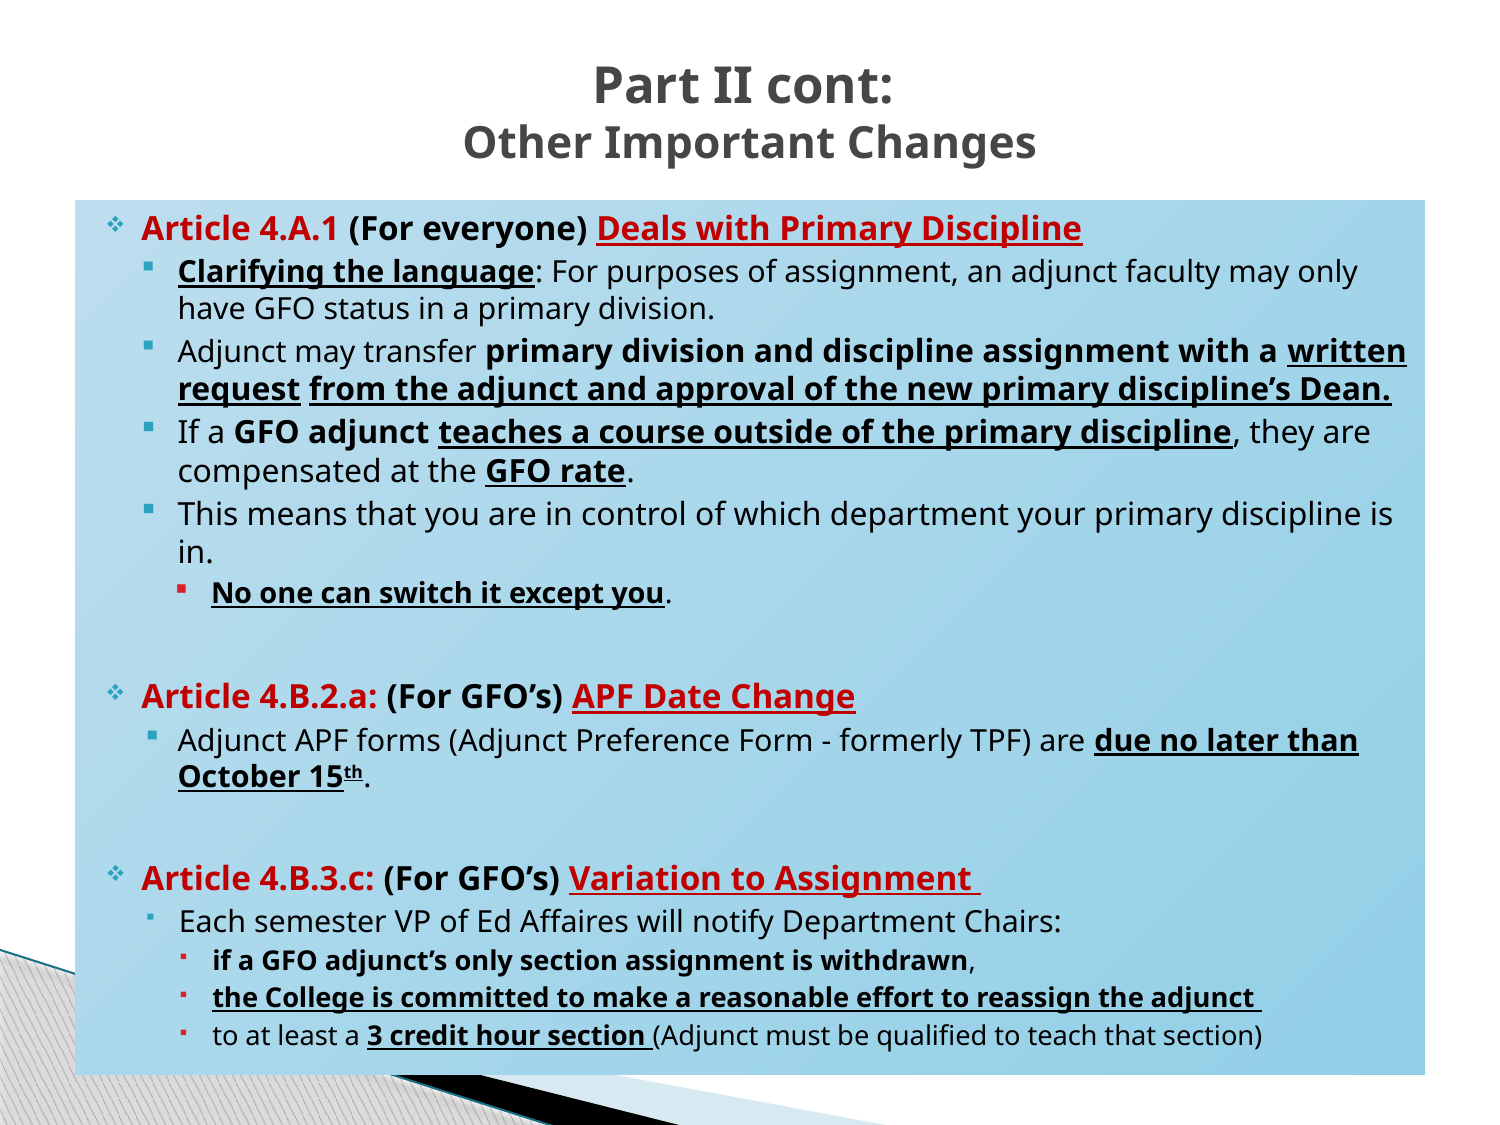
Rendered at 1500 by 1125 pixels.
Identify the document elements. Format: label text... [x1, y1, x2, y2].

list Article 4.A.1 (For everyone) Deals with Primary Discipline Clarifying the language: For purposes of assignment, an adjunct faculty may only have GFO status in a primary division. Adjunct may transfer primary division and discipline assignment with a written request from the adjunct and approval of the new primary discipline’s Dean. If a GFO adjunct teaches a course outside of the primary discipline, they are compensated at the GFO rate. This means that you are in control of which department your primary discipline is in. No one can switch it except you. Article 4.B.2.a: (For GFO’s) APF Date Change Adjunct APF forms (Adjunct Preference Form - formerly TPF) are due no later than October 15th. Article 4.B.3.c: (For GFO’s) Variation to Assignment Each semester VP of Ed Affaires will notify Department Chairs: if a GFO adjunct’s only section assignment is withdrawn, the College is committed to make a reasonable effort to reassign the adjunct to at least a 3 credit hour section (Adjunct must be qualified to teach that section) [74, 199, 1426, 1076]
title Part II cont: Other Important Changes [75, 45, 1425, 175]
